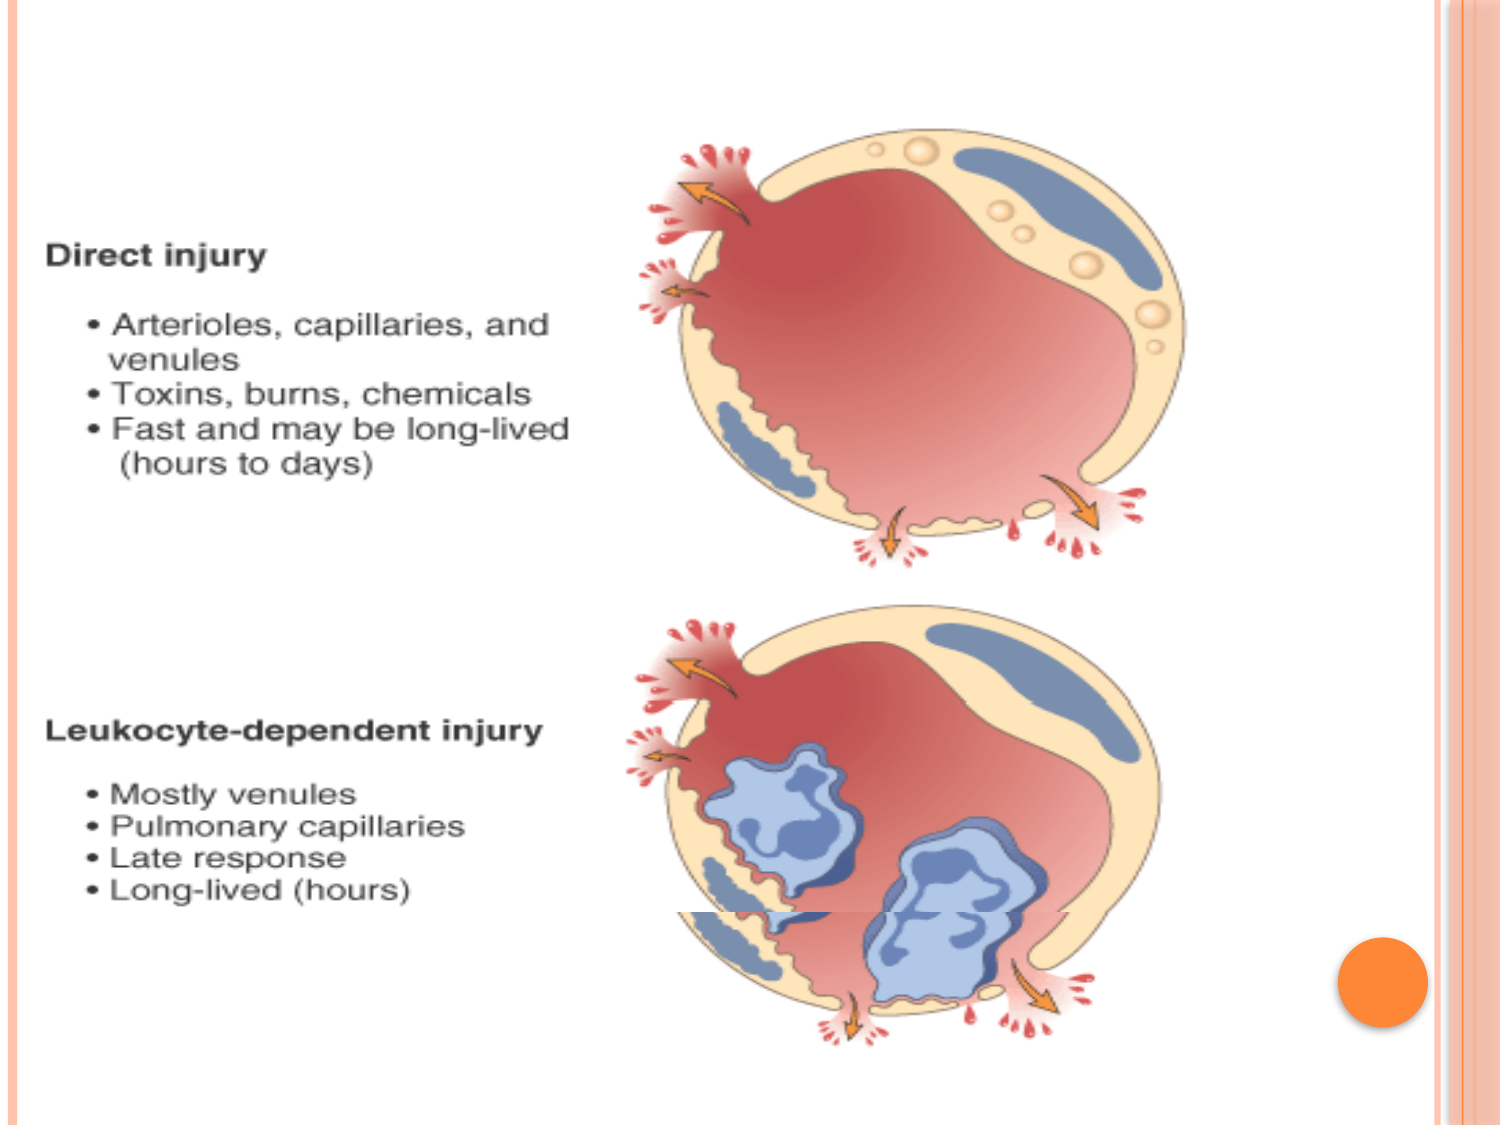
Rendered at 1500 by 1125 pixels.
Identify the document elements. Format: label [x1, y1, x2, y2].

list [36, 74, 1213, 573]
picture [36, 586, 1188, 1051]
